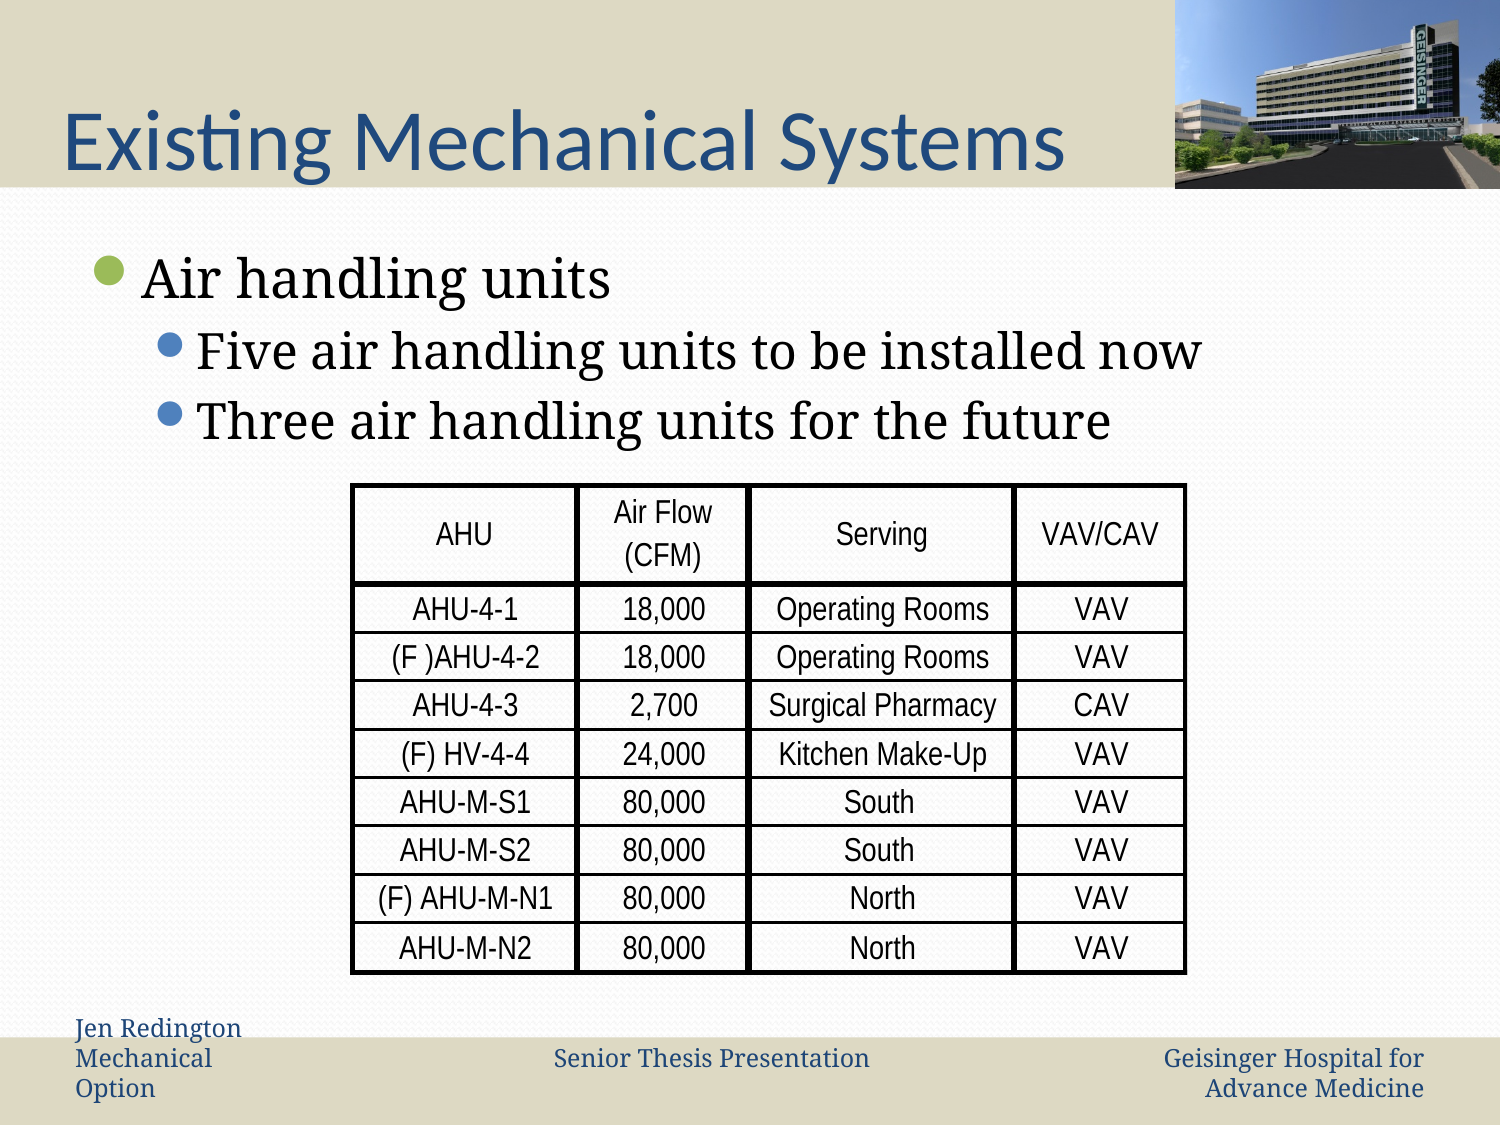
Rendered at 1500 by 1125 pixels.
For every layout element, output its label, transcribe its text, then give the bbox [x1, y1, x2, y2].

list Air handling units Five air handling units to be installed now Three air handling units for the future [75, 237, 1425, 1025]
slide_number Jen Redington Mechanical Option [75, 1042, 300, 1103]
slide_number Geisinger Hospital for Advance Medicine [1100, 1042, 1425, 1103]
title Mechanical Depth [342, 484, 1194, 989]
picture [349, 483, 1188, 976]
picture [1175, 0, 1500, 189]
footer Senior Thesis Presentation [437, 1042, 988, 1103]
title Existing Mechanical Systems [62, 0, 1175, 188]
